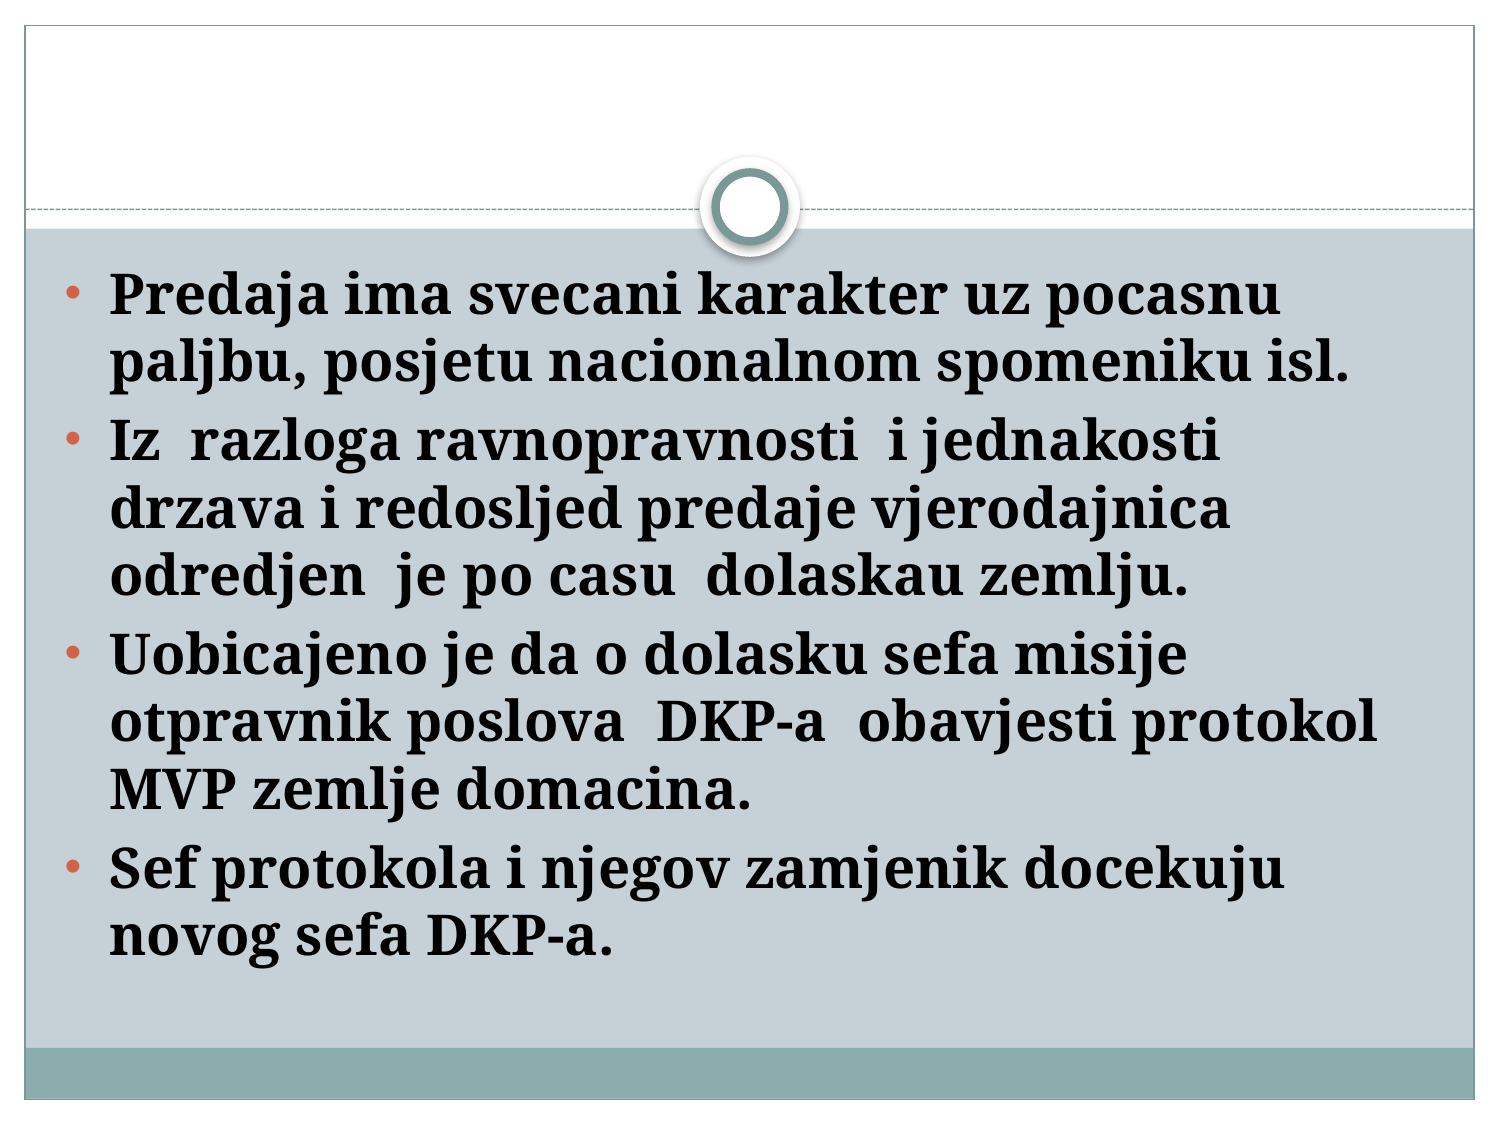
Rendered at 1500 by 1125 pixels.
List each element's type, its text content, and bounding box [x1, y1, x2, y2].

list Predaja ima svecani karakter uz pocasnu paljbu, posjetu nacionalnom spomeniku isl. Iz razloga ravnopravnosti i jednakosti drzava i redosljed predaje vjerodajnica odredjen je po casu dolaskau zemlju. Uobicajeno je da o dolasku sefa misije otpravnik poslova DKP-a obavjesti protokol MVP zemlje domacina. Sef protokola i njegov zamjenik docekuju novog sefa DKP-a. [49, 250, 1445, 1001]
